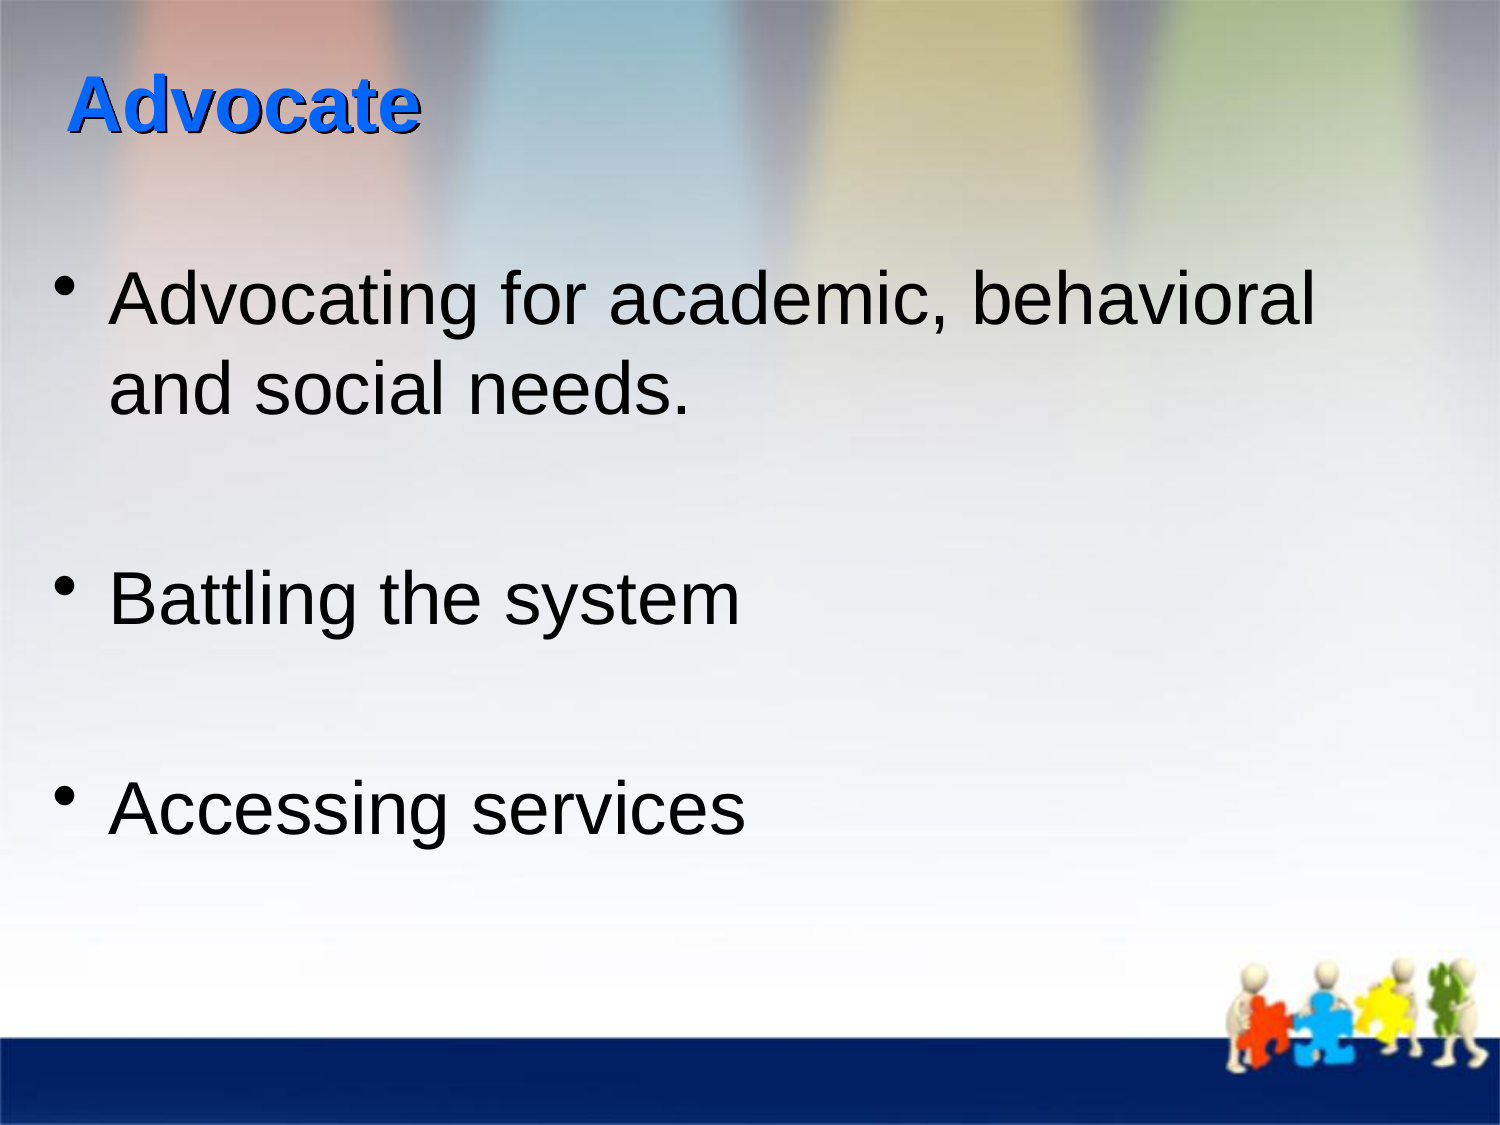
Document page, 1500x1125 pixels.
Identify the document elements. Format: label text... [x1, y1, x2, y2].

picture [0, 0, 1500, 1125]
title Advocate [49, 24, 1463, 176]
list Advocating for academic, behavioral and social needs. Battling the system Accessing services [37, 137, 1413, 976]
